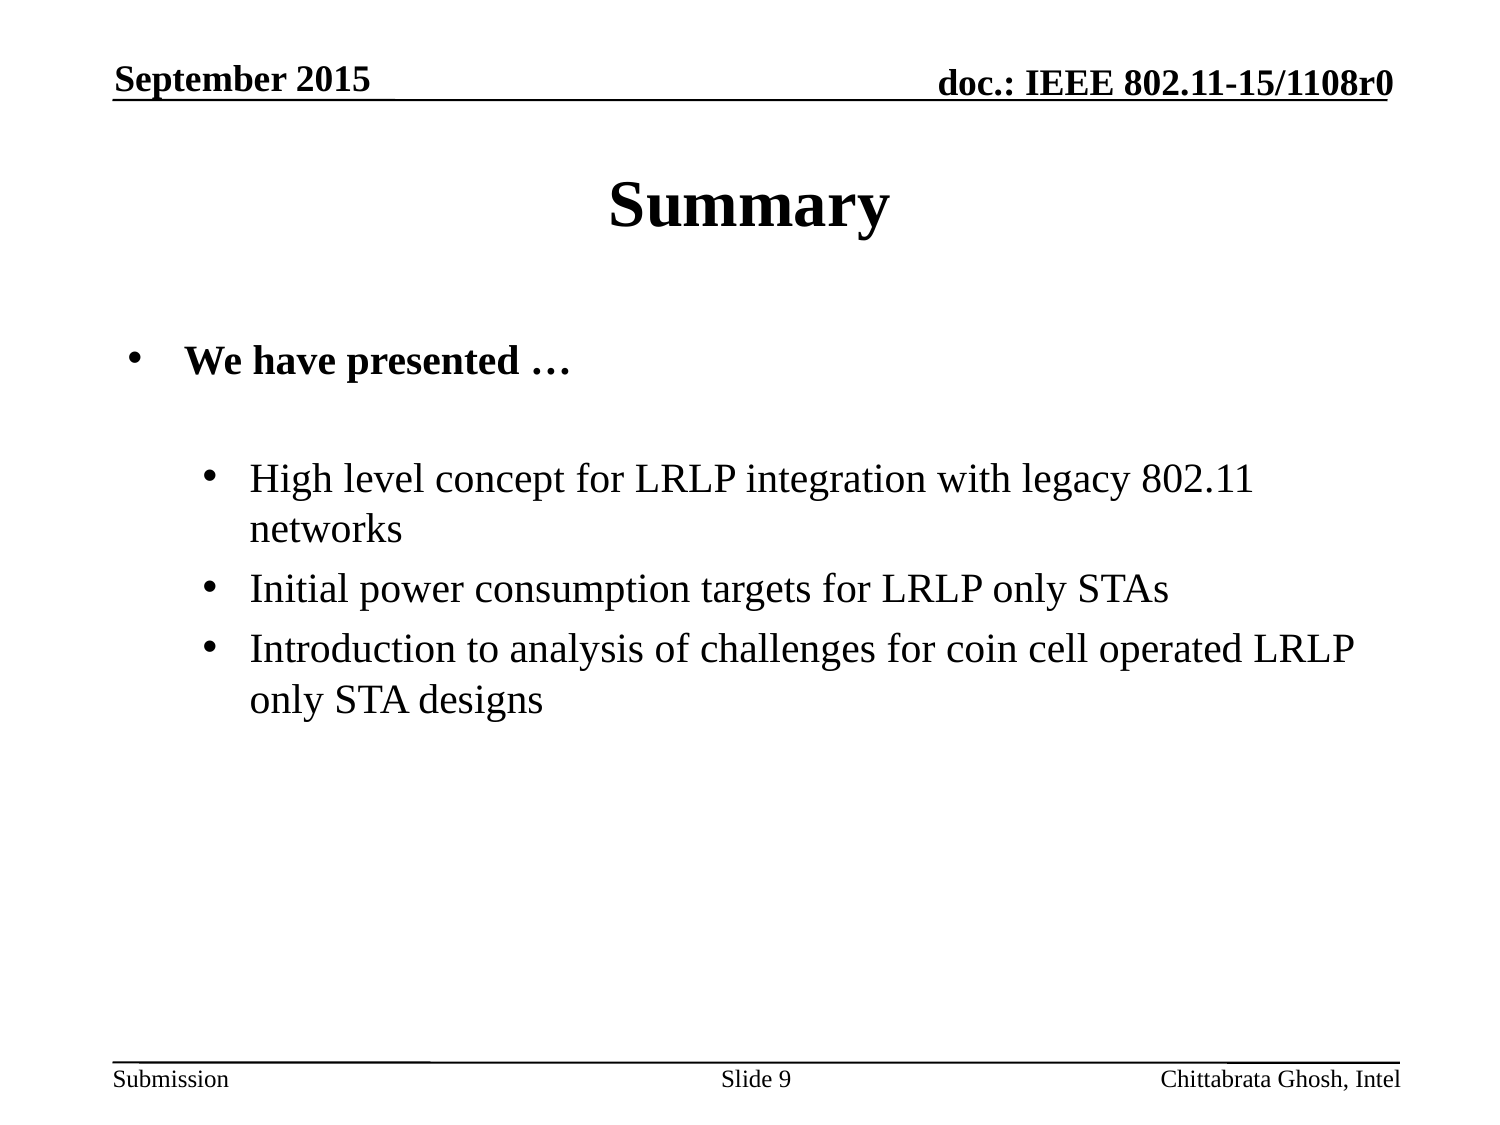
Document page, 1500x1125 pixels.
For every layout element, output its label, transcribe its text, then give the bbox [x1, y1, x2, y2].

list We have presented … High level concept for LRLP integration with legacy 802.11 networks Initial power consumption targets for LRLP only STAs Introduction to analysis of challenges for coin cell operated LRLP only STA designs [112, 324, 1388, 1000]
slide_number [114, 54, 423, 100]
slide_number Slide 9 [712, 1061, 800, 1123]
title Summary [112, 112, 1388, 288]
footer Chittabrata Ghosh, Intel [878, 1061, 1402, 1093]
